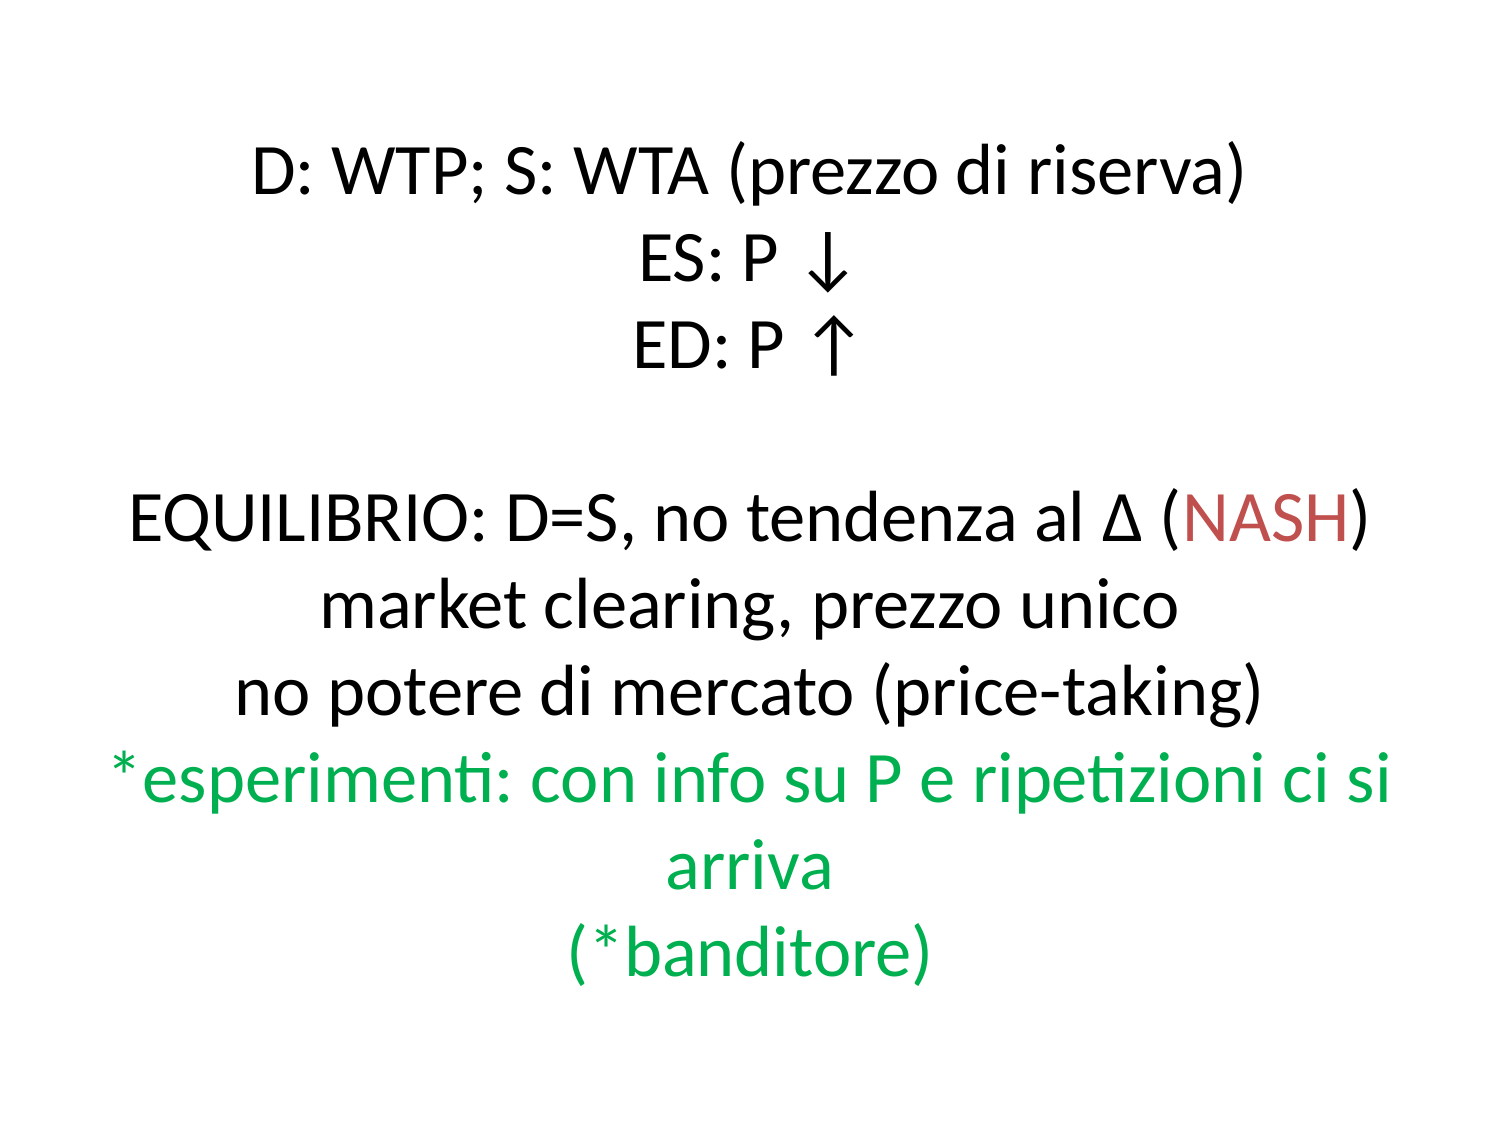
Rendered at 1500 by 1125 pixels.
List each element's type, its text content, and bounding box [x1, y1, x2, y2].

title D: WTP; S: WTA (prezzo di riserva) ES: P ↓ ED: P ↑ EQUILIBRIO: D=S, no tendenza al ∆ (NASH) market clearing, prezzo unico no potere di mercato (price-taking) *esperimenti: con info su P e ripetizioni ci si arriva (*banditore) [75, 19, 1425, 1094]
